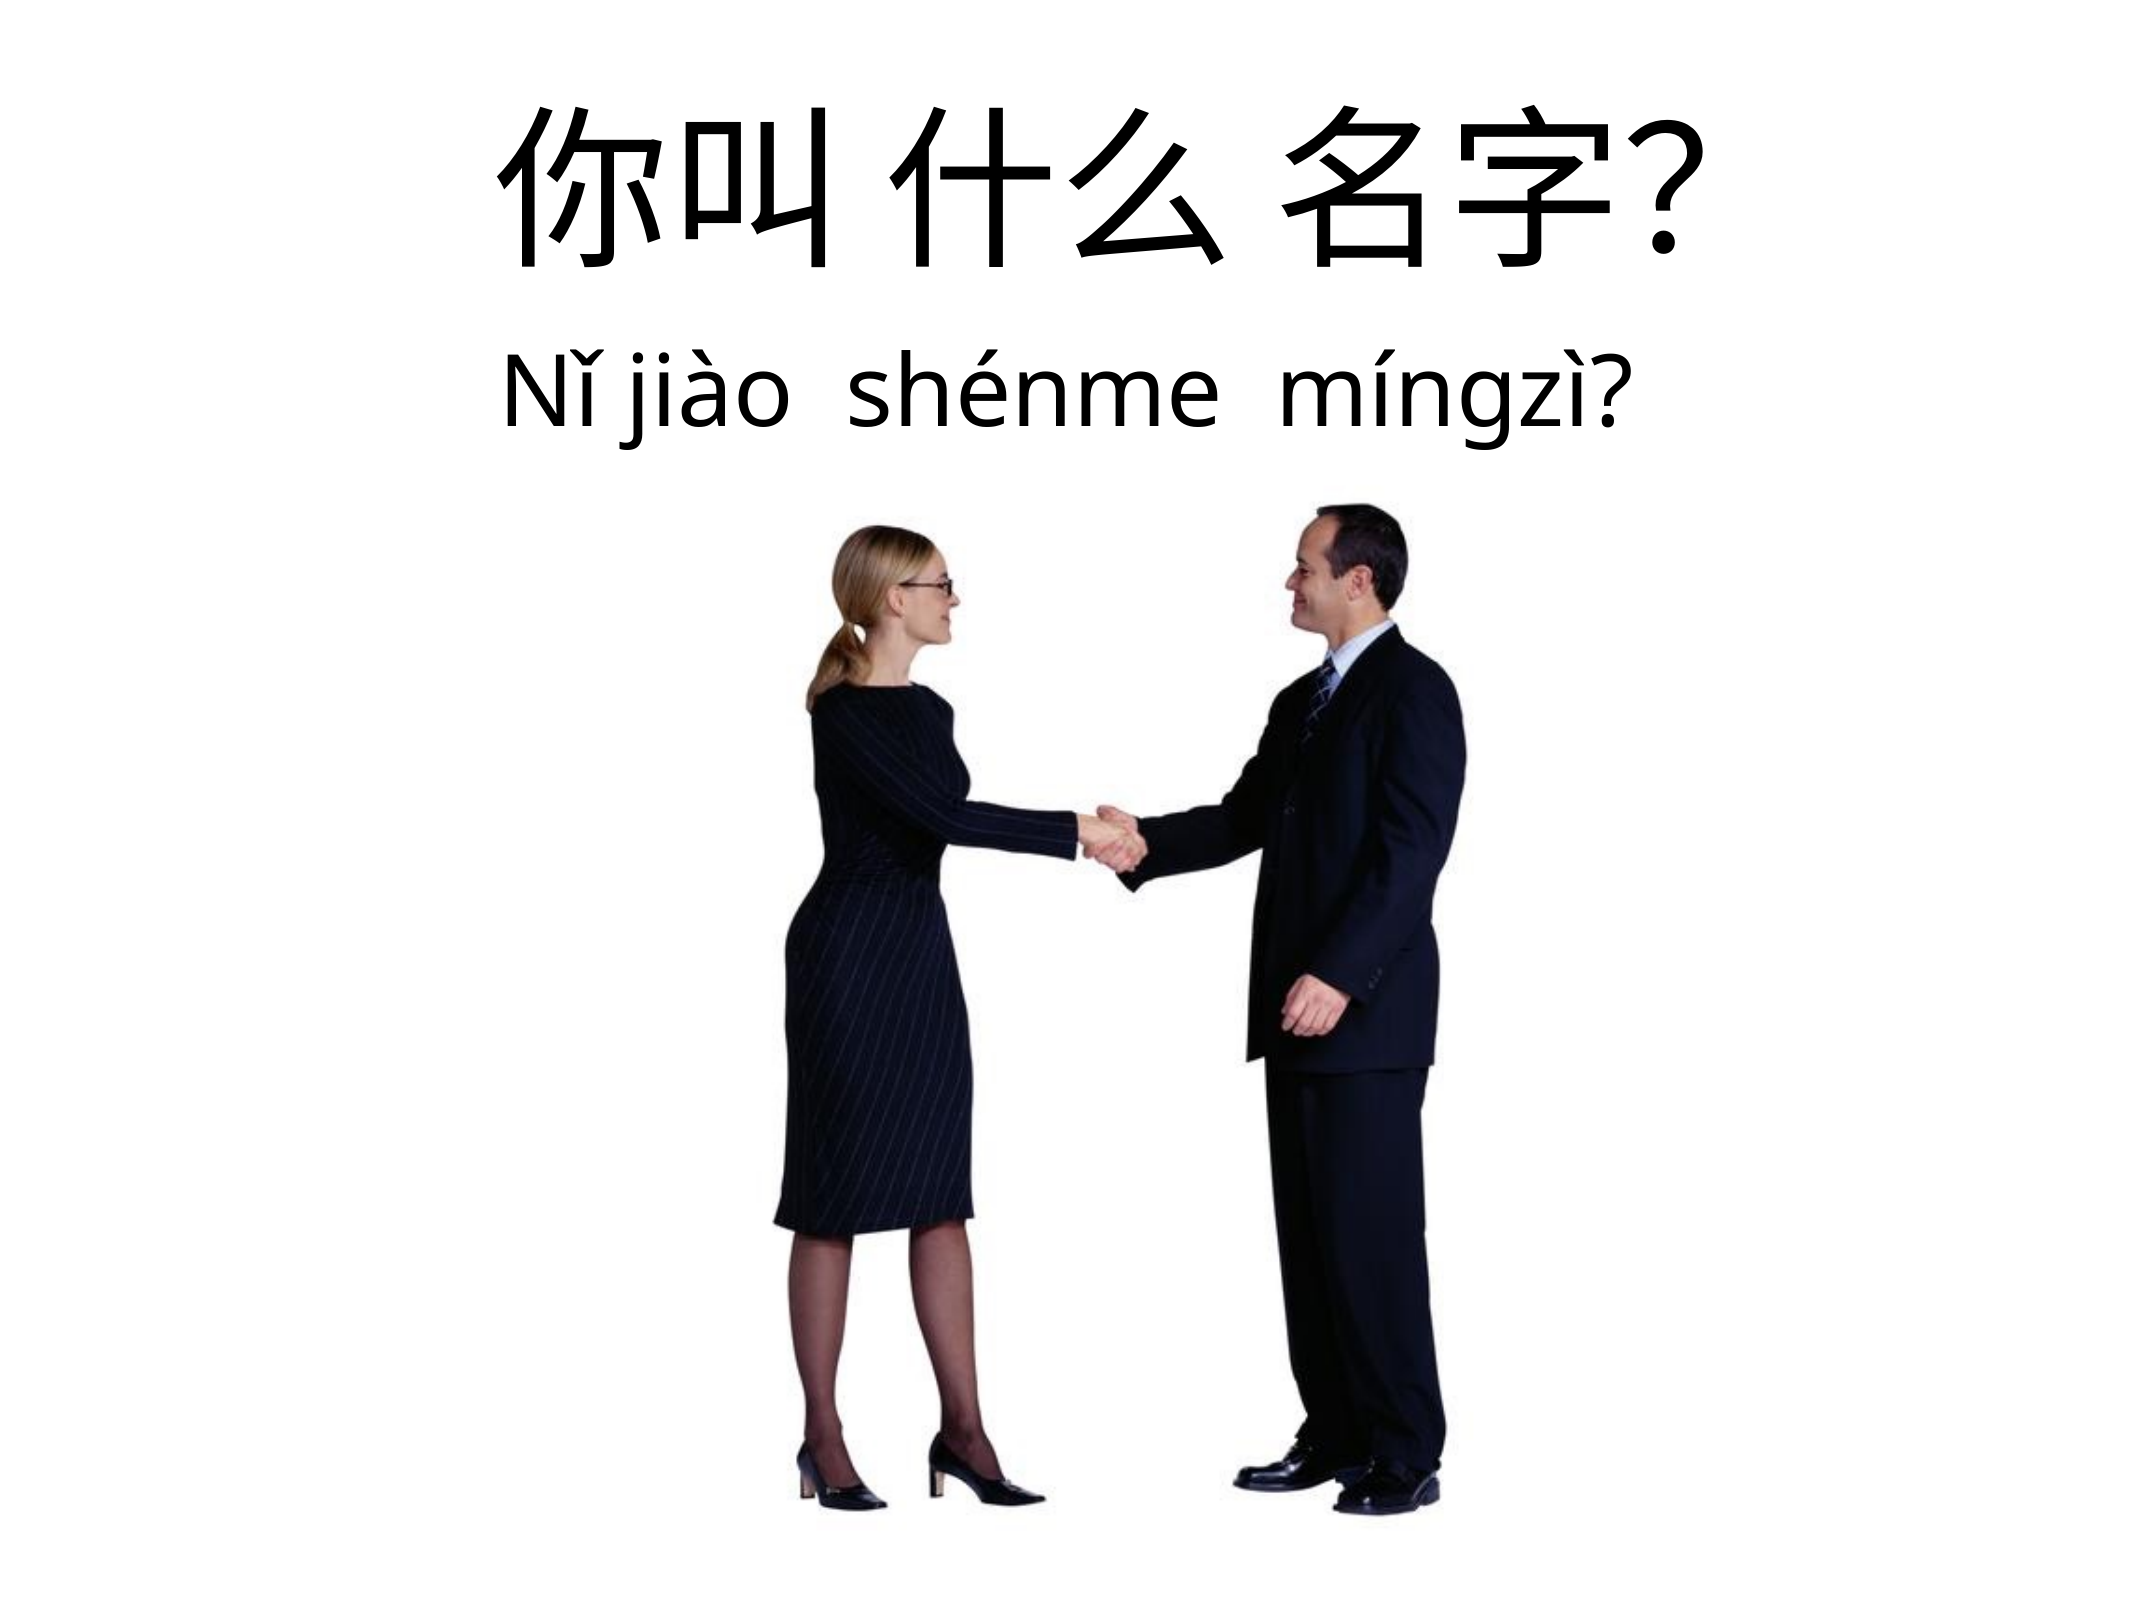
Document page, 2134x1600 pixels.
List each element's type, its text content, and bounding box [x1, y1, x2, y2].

title 你叫 什么 名字？ Nǐ jiào shénme míngzì? [207, 61, 1926, 463]
picture [728, 457, 1526, 1575]
